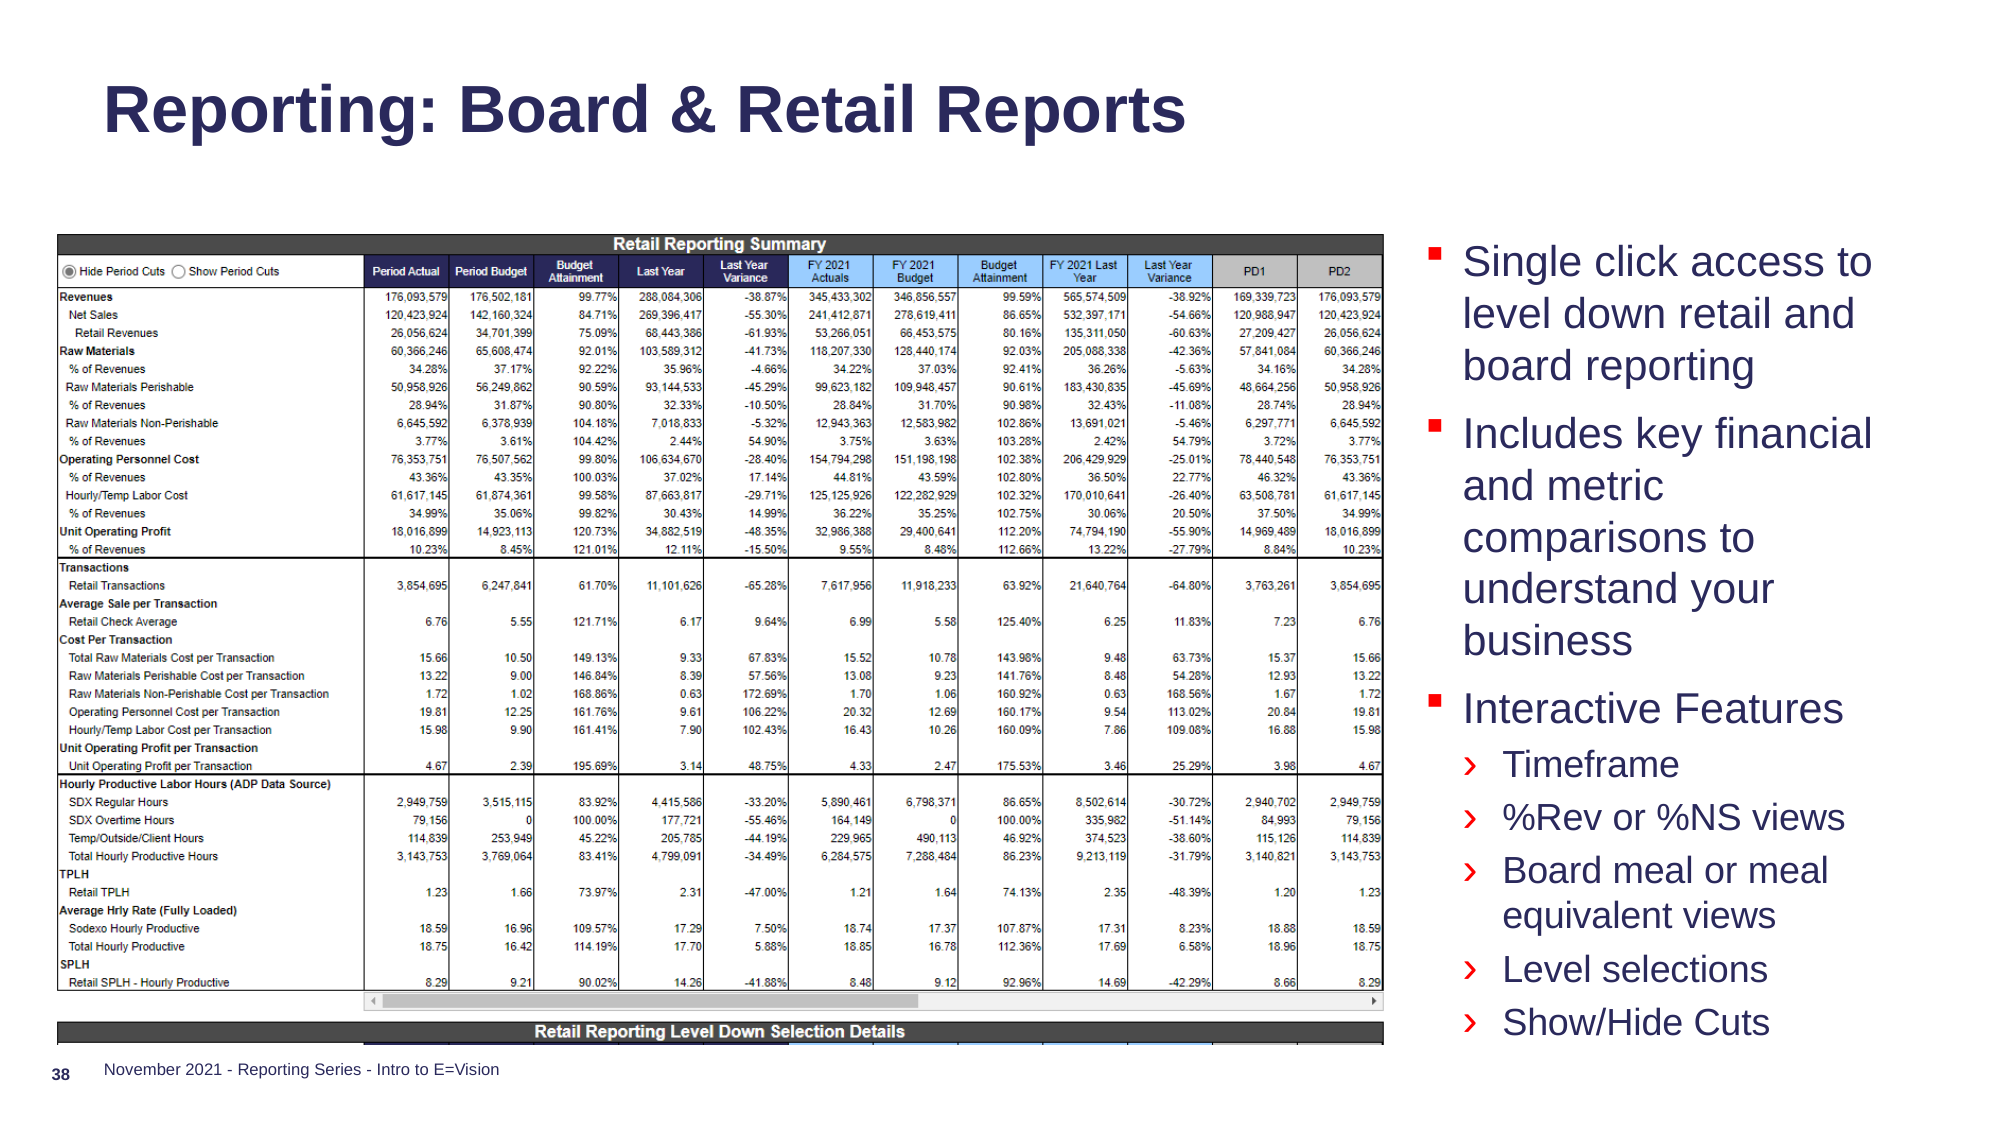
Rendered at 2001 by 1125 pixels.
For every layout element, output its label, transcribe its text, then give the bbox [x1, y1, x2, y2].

text_box November 2021 - Reporting Series - Intro to E=Vision [103, 1058, 890, 1084]
slide_number 38 [18, 1058, 71, 1084]
title Reporting: Board & Retail Reports [103, 66, 1898, 156]
picture [54, 233, 1387, 1045]
list Single click access to level down retail and board reporting Includes key financial and metric comparisons to understand your business Interactive Features Timeframe %Rev or %NS views Board meal or meal equivalent views Level selections Show/Hide Cuts [1425, 233, 1898, 1045]
